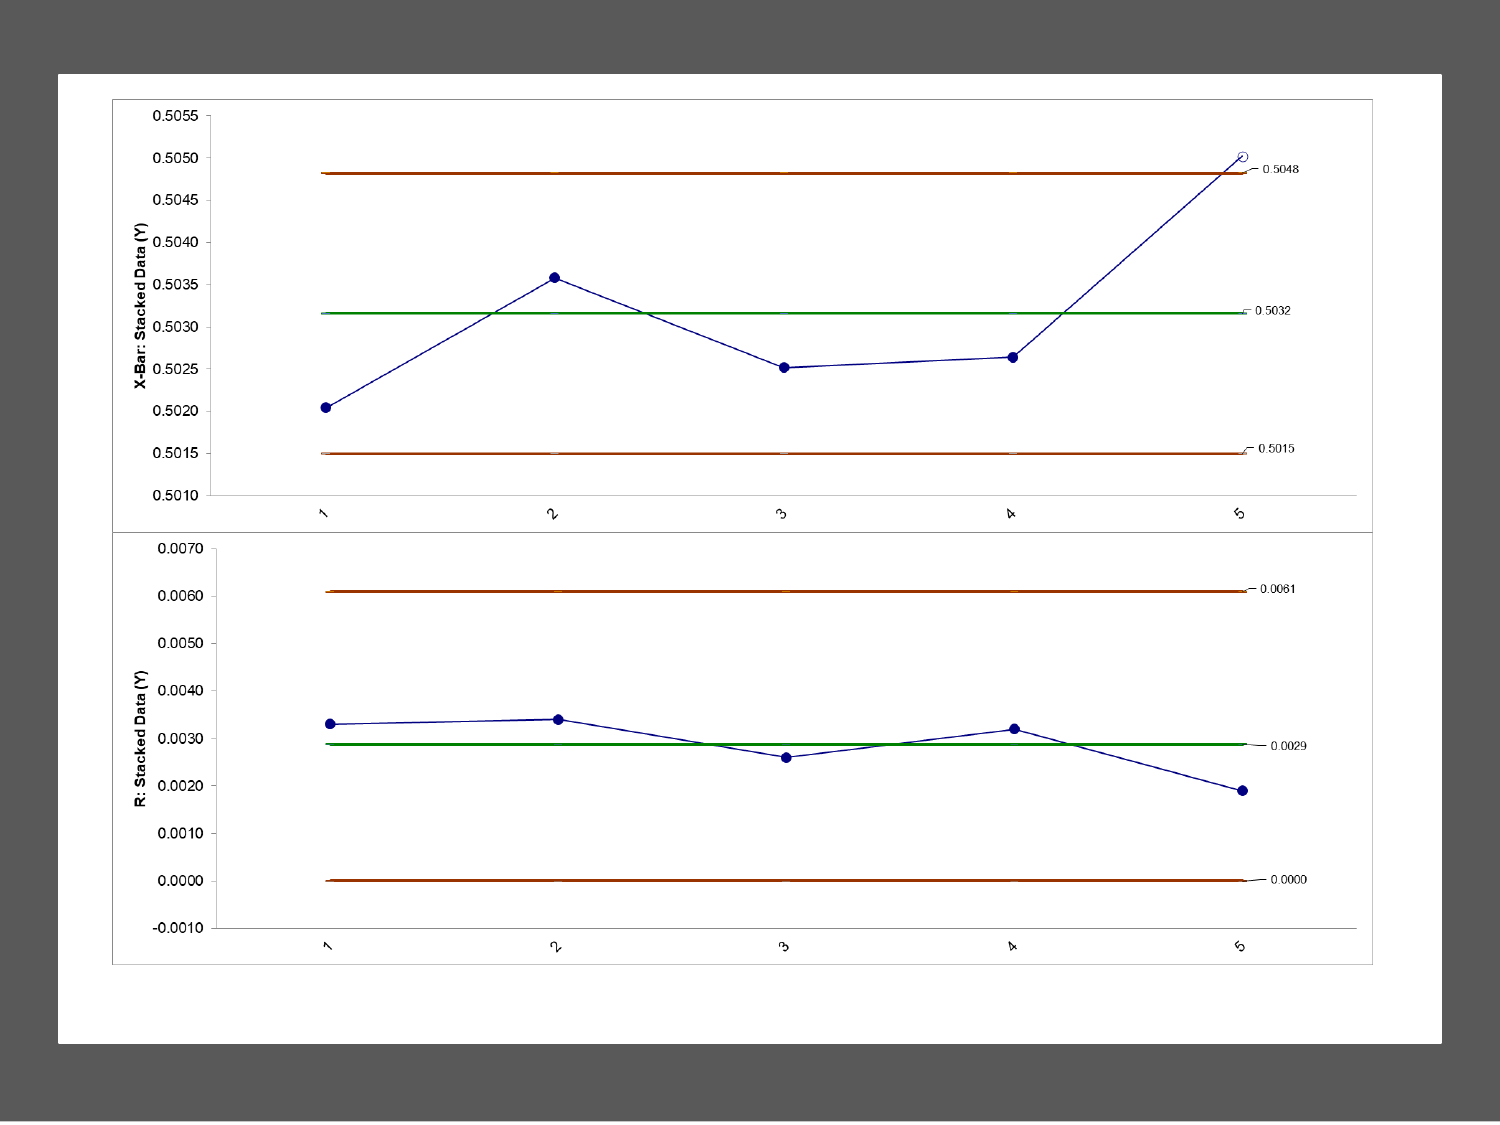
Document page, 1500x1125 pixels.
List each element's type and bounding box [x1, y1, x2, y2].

text_box [0, 0, 1500, 1122]
text_box [58, 74, 1442, 1044]
picture [112, 99, 1373, 966]
